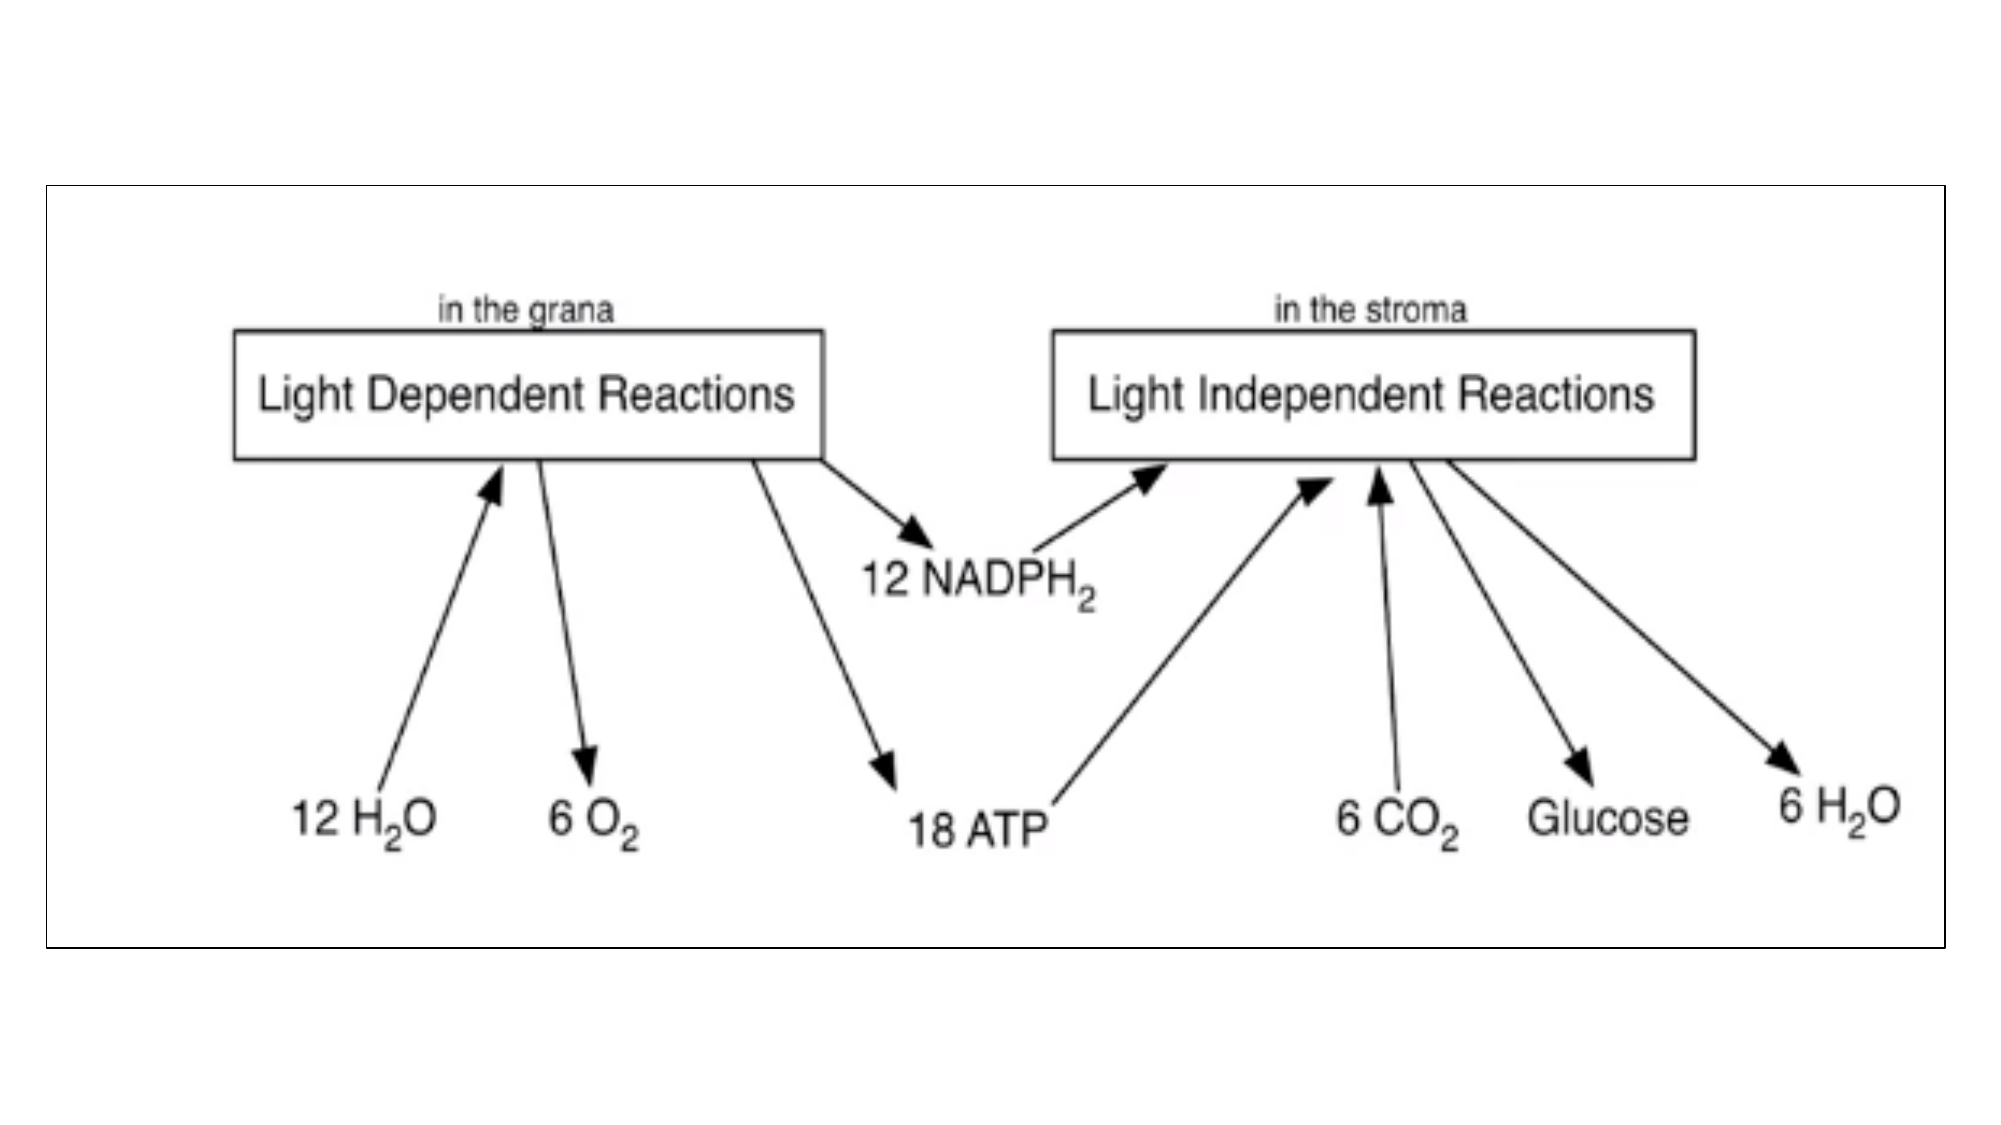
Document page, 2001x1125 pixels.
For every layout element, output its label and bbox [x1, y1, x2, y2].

picture [46, 186, 1945, 948]
